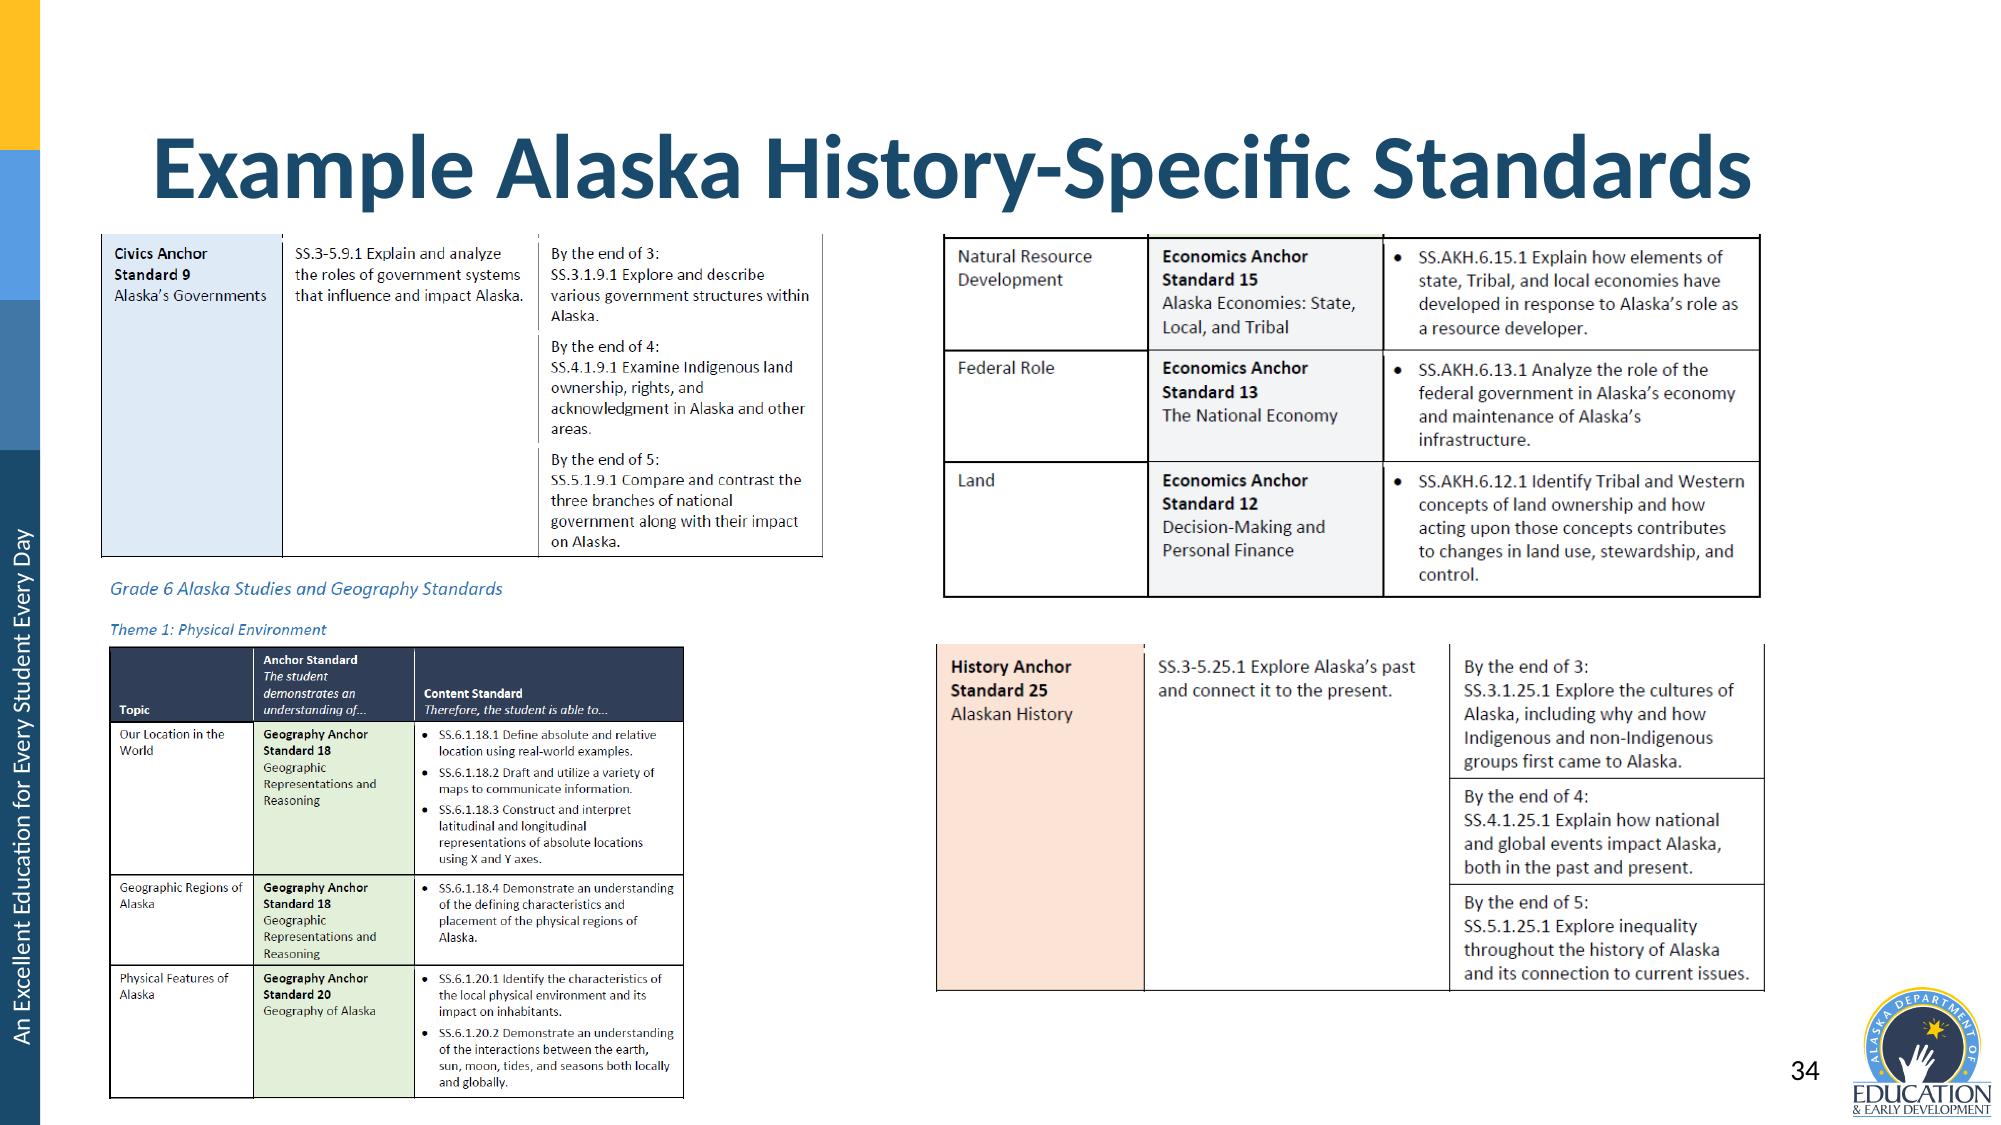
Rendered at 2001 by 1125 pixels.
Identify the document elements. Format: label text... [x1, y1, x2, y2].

picture [1851, 987, 1992, 1117]
picture [934, 234, 1769, 607]
picture [99, 574, 688, 1099]
picture [934, 644, 1769, 995]
title Example Alaska History-Specific Standards [137, 59, 1863, 278]
picture [99, 234, 831, 562]
